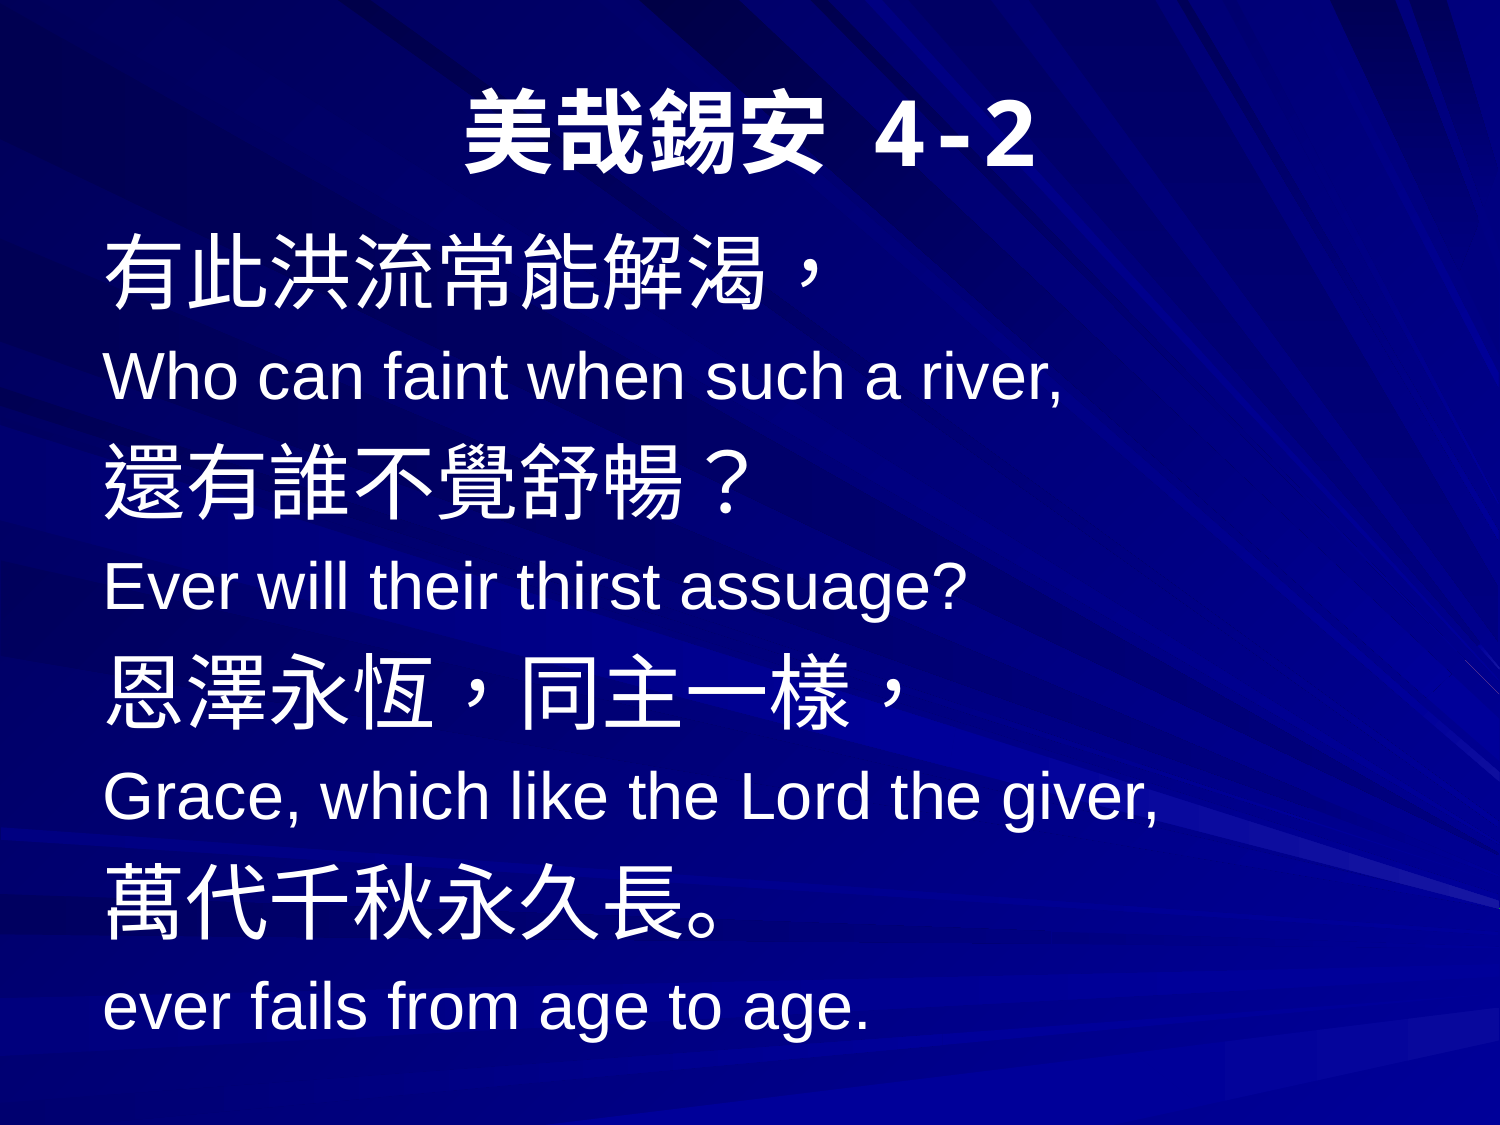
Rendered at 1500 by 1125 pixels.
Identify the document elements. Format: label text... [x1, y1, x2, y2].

title 美哉錫安 4-2 [74, 45, 1426, 214]
list 有此洪流常能解渴， Who can faint when such a river, 還有誰不覺舒暢？ Ever will their thirst assuage? 恩澤永恆，同主一樣， Grace, which like the Lord the giver, 萬代千秋永久長。 ever fails from age to age. [87, 212, 1500, 1076]
